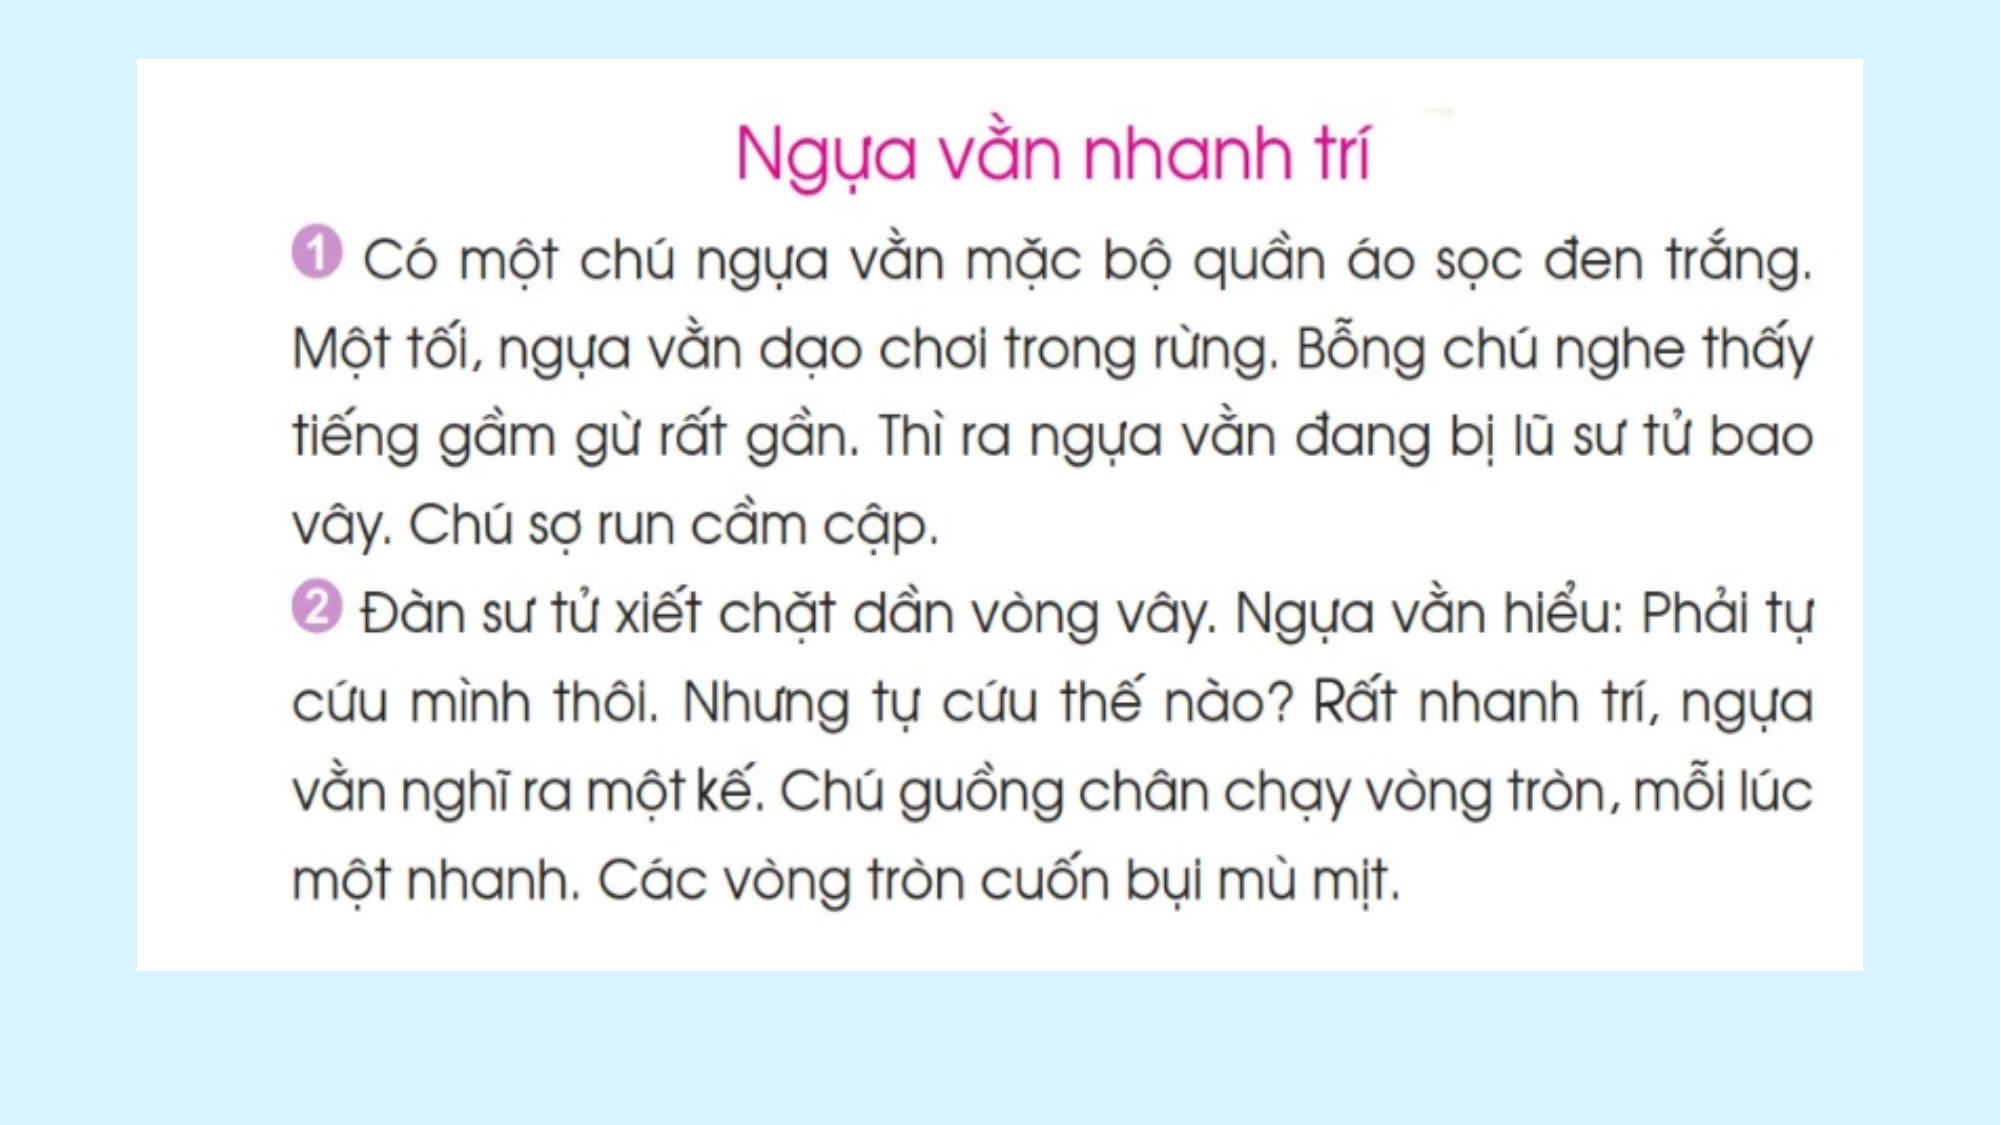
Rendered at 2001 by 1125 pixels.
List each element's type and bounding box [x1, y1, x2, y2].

list [137, 59, 1863, 971]
